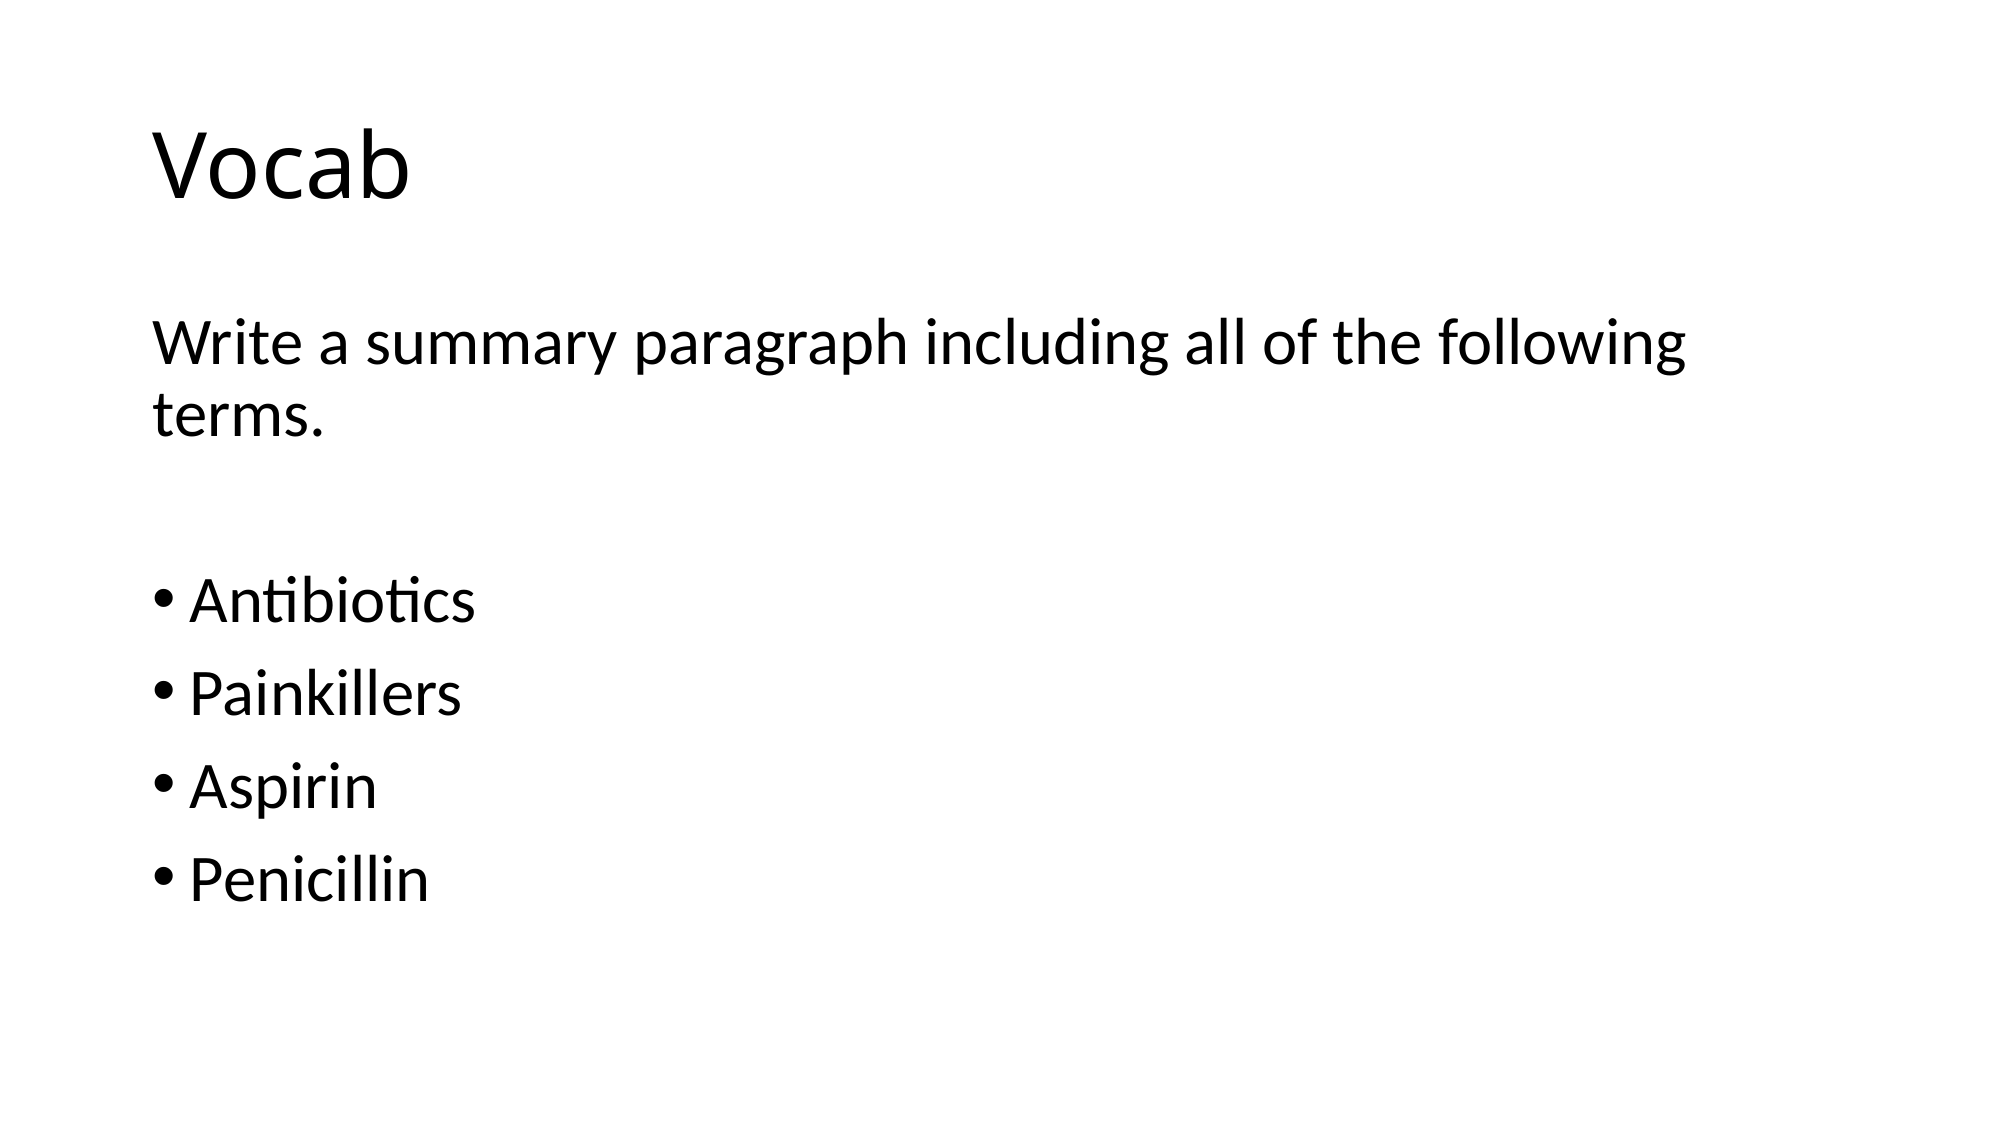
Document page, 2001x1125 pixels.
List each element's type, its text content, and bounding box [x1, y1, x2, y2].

title Vocab [137, 59, 1863, 278]
list Write a summary paragraph including all of the following terms. Antibiotics Painkillers Aspirin Penicillin [137, 299, 1863, 1014]
